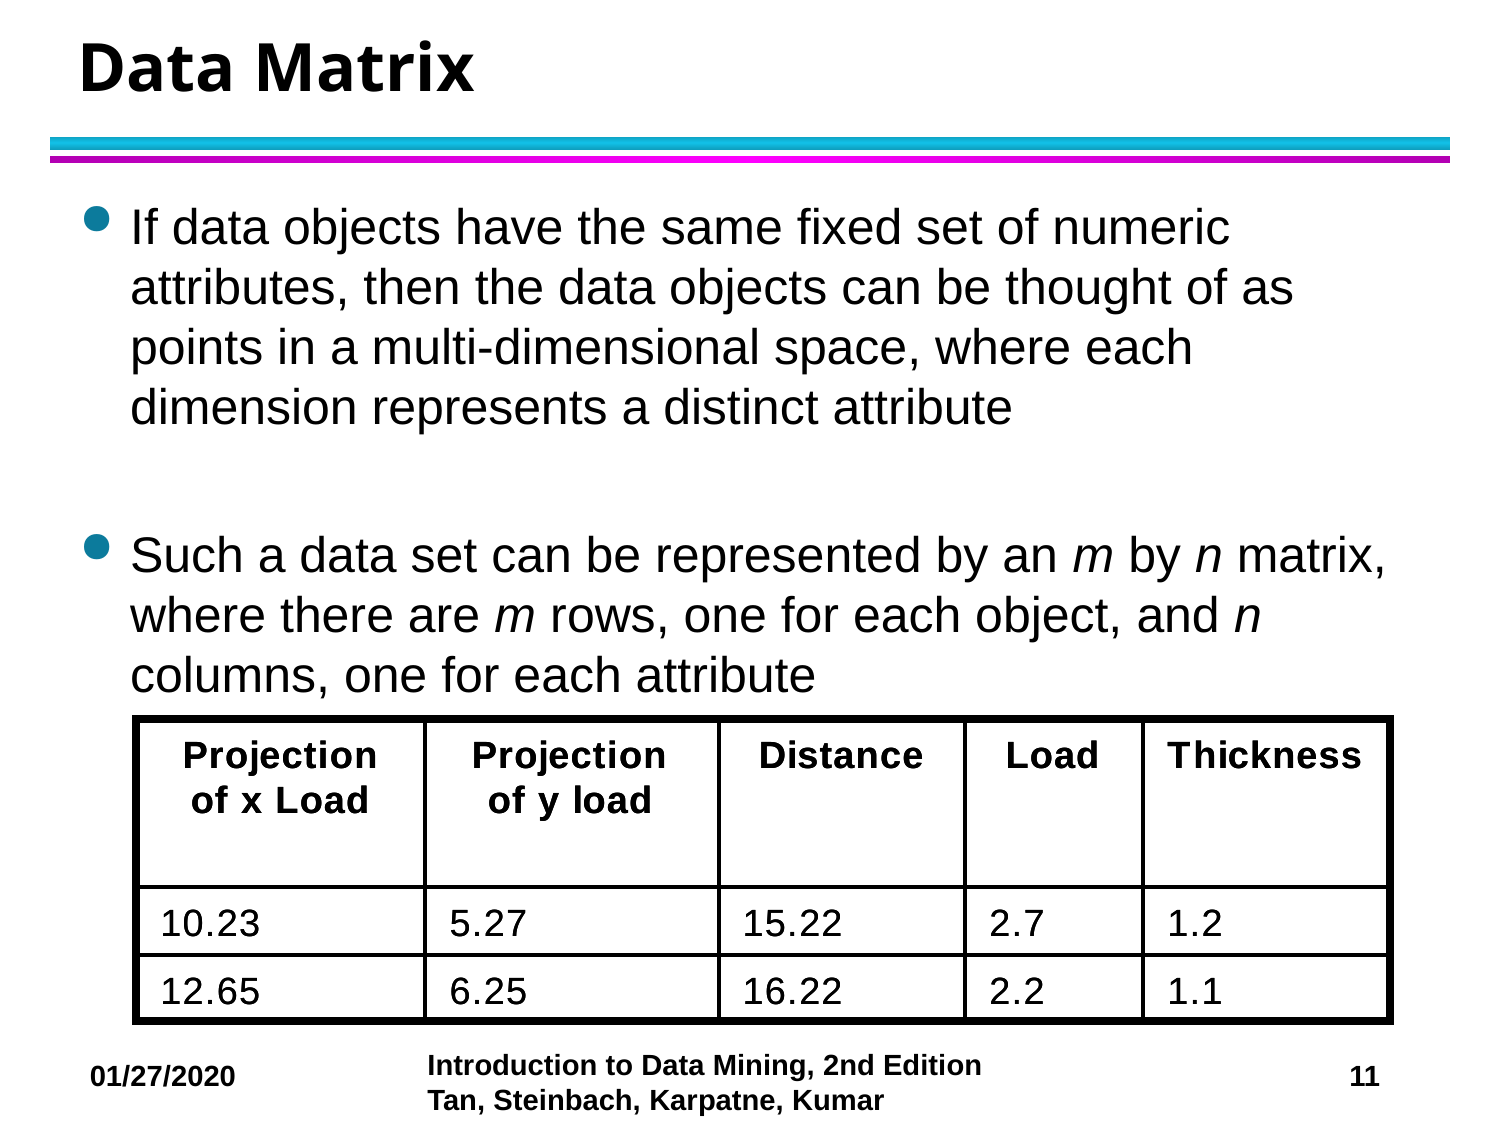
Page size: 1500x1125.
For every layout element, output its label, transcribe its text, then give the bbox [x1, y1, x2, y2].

list If data objects have the same fixed set of numeric attributes, then the data objects can be thought of as points in a multi-dimensional space, where each dimension represents a distinct attribute Such a data set can be represented by an m by n matrix, where there are m rows, one for each object, and n columns, one for each attribute [67, 187, 1432, 700]
title Data Matrix [62, 24, 1421, 113]
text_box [124, 707, 1399, 1038]
